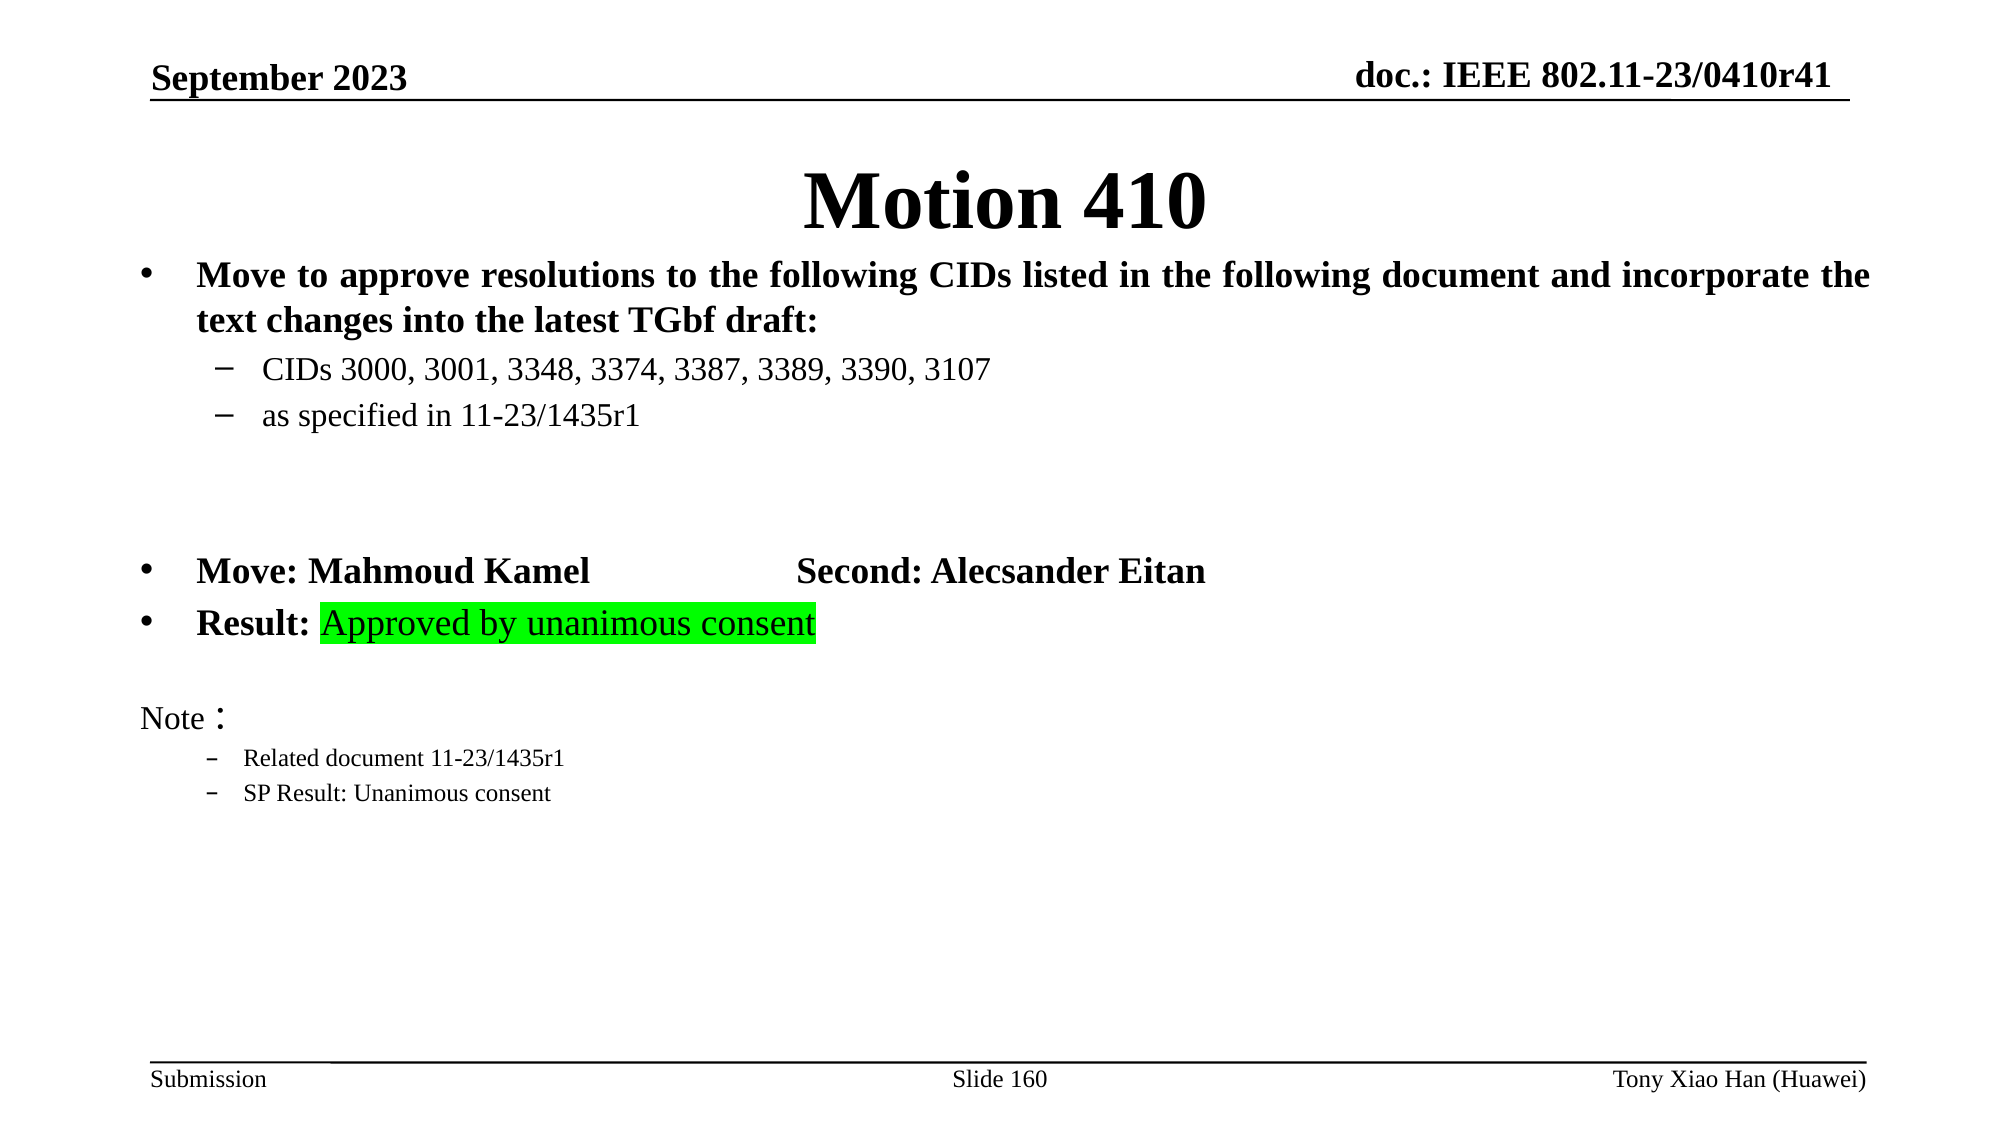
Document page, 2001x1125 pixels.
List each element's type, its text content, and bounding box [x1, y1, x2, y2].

text_box Motion 410 [368, 137, 1644, 212]
text_box Move to approve resolutions to the following CIDs listed in the following document and incorporate the text changes into the latest TGbf draft: CIDs 3000, 3001, 3348, 3374, 3387, 3389, 3390, 3107 as specified in 11-23/1435r1 Move: Mahmoud Kamel Second: Alecsander Eitan Result: Approved by unanimous consent Note： Related document 11-23/1435r1 SP Result: Unanimous consent [125, 212, 1888, 900]
